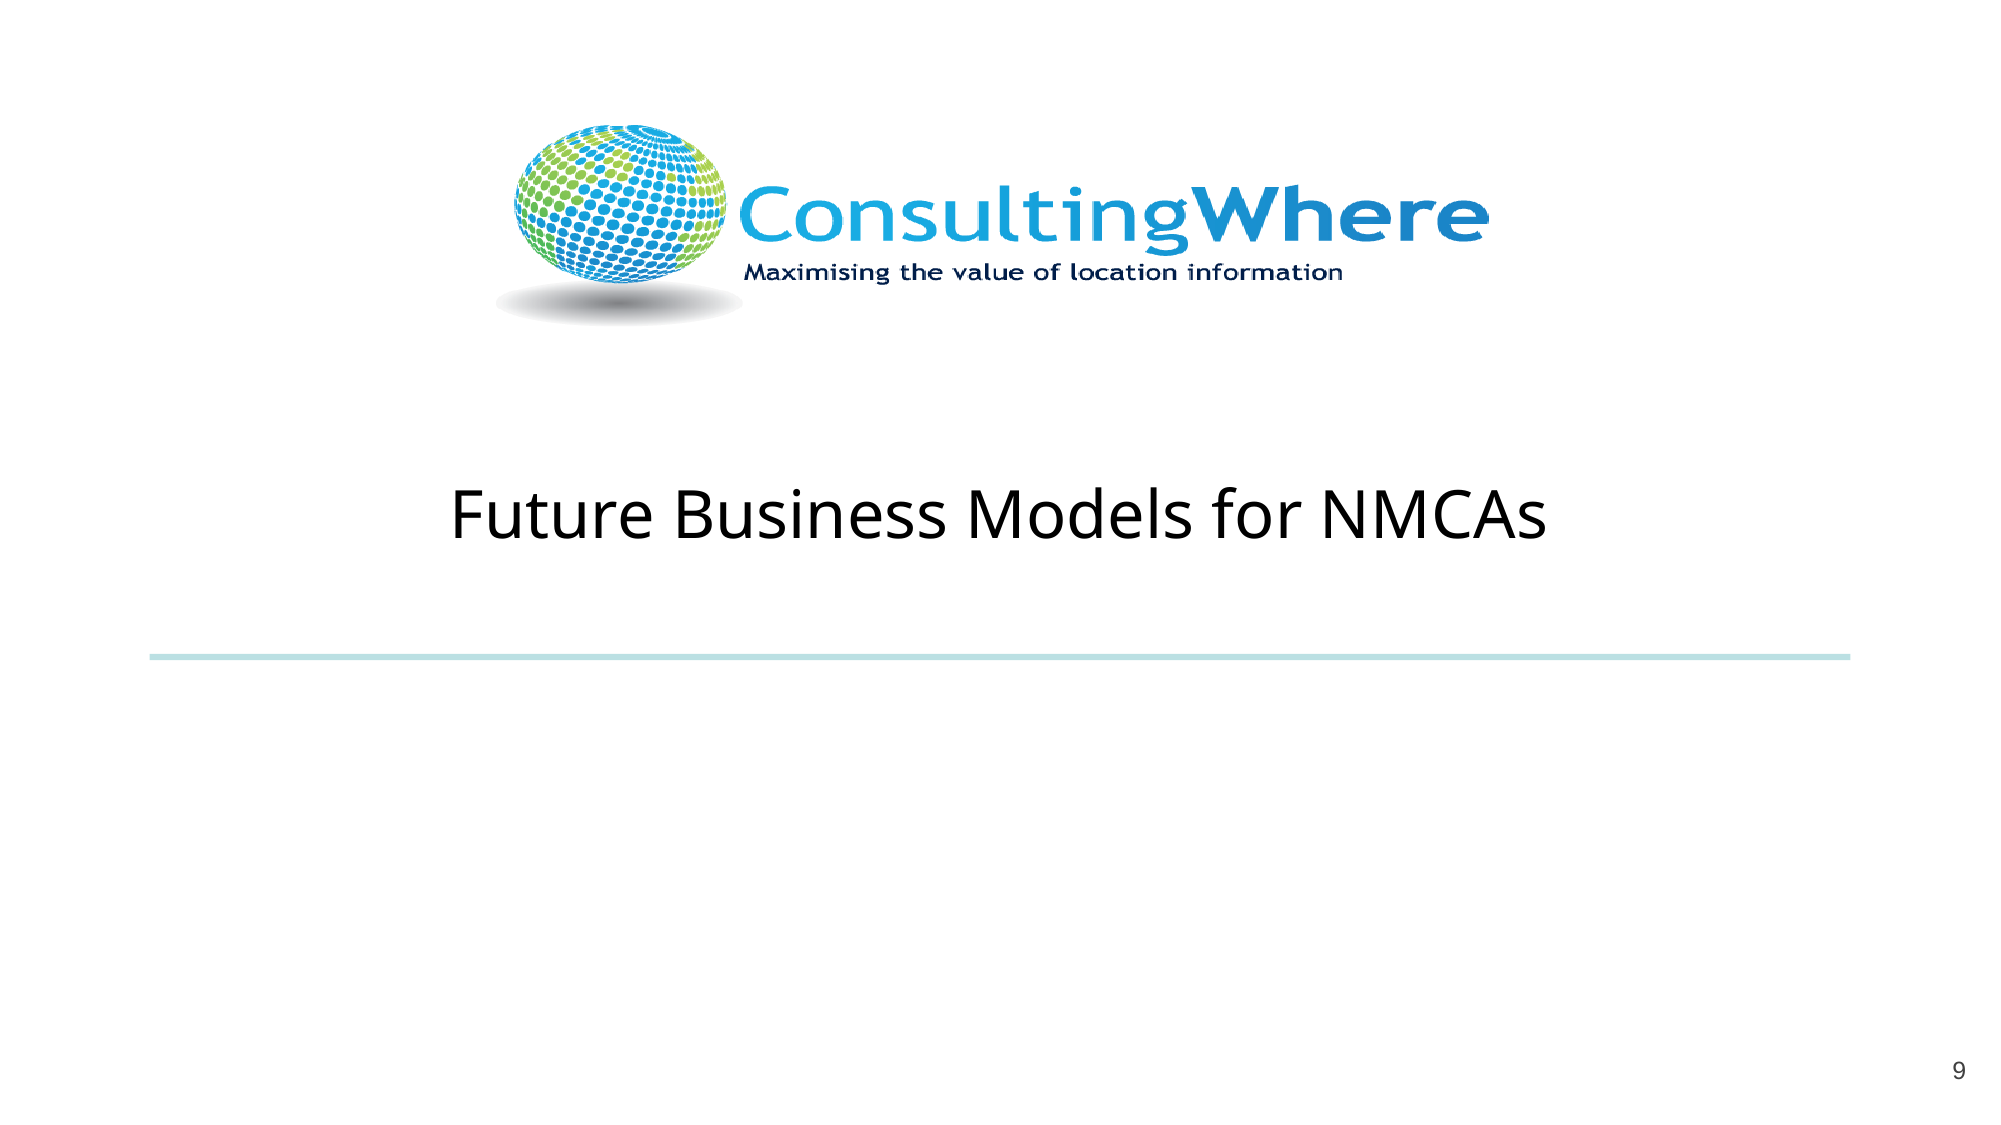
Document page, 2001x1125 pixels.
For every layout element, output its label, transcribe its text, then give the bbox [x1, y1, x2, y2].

slide_number 9 [1918, 1046, 2000, 1103]
title Future Business Models for NMCAs [149, 390, 1850, 633]
picture [496, 125, 1489, 327]
